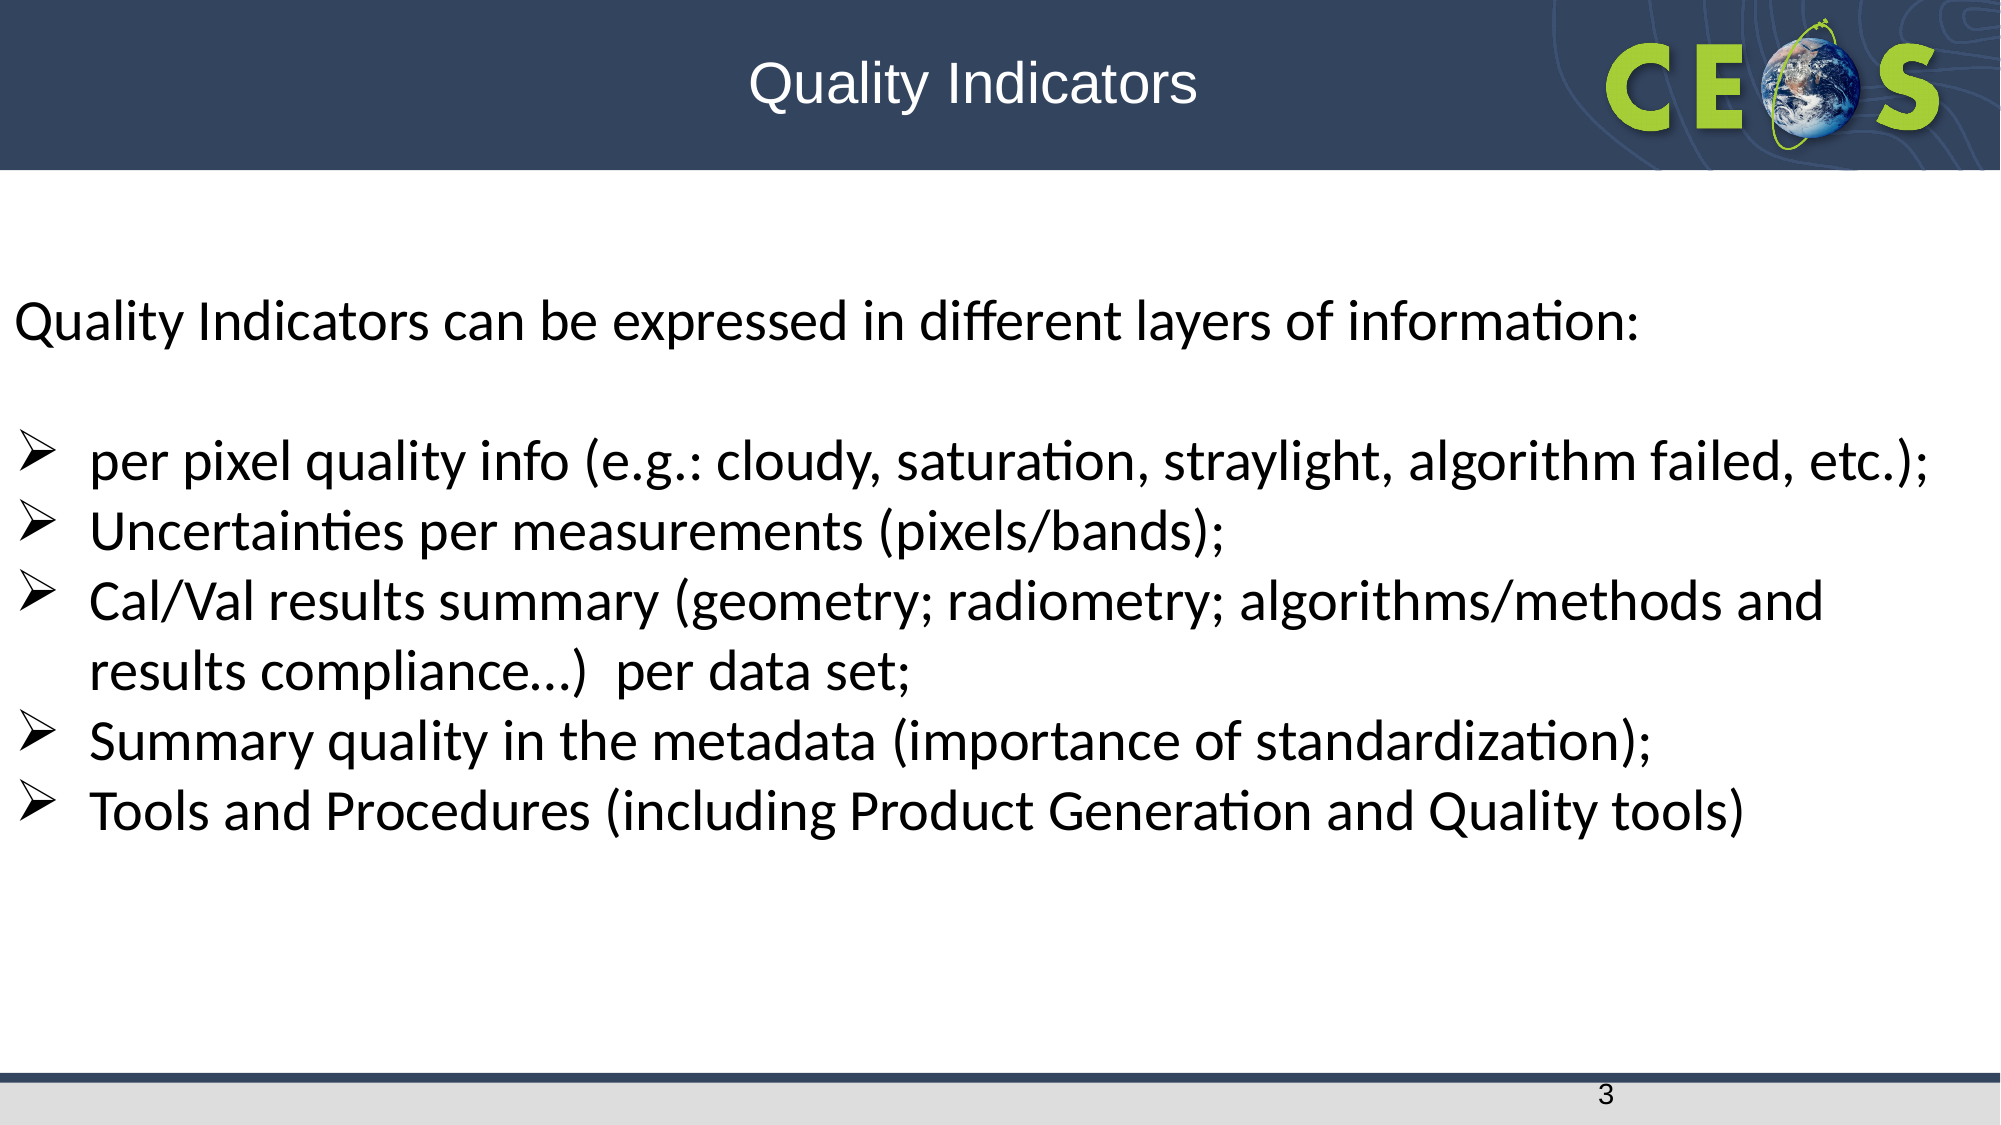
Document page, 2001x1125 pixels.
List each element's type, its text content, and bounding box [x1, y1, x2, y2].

text_box Quality Indicators can be expressed in different layers of information: per pixel quality info (e.g.: cloudy, saturation, straylight, algorithm failed, etc.); Uncertainties per measurements (pixels/bands); Cal/Val results summary (geometry; radiometry; algorithms/methods and results compliance…) per data set; Summary quality in the metadata (importance of standardization); Tools and Procedures (including Product Generation and Quality tools) [0, 275, 2000, 900]
picture [1606, 18, 1939, 150]
text_box Quality Indicators [369, 37, 1579, 123]
slide_number 3 [1583, 1068, 2000, 1125]
